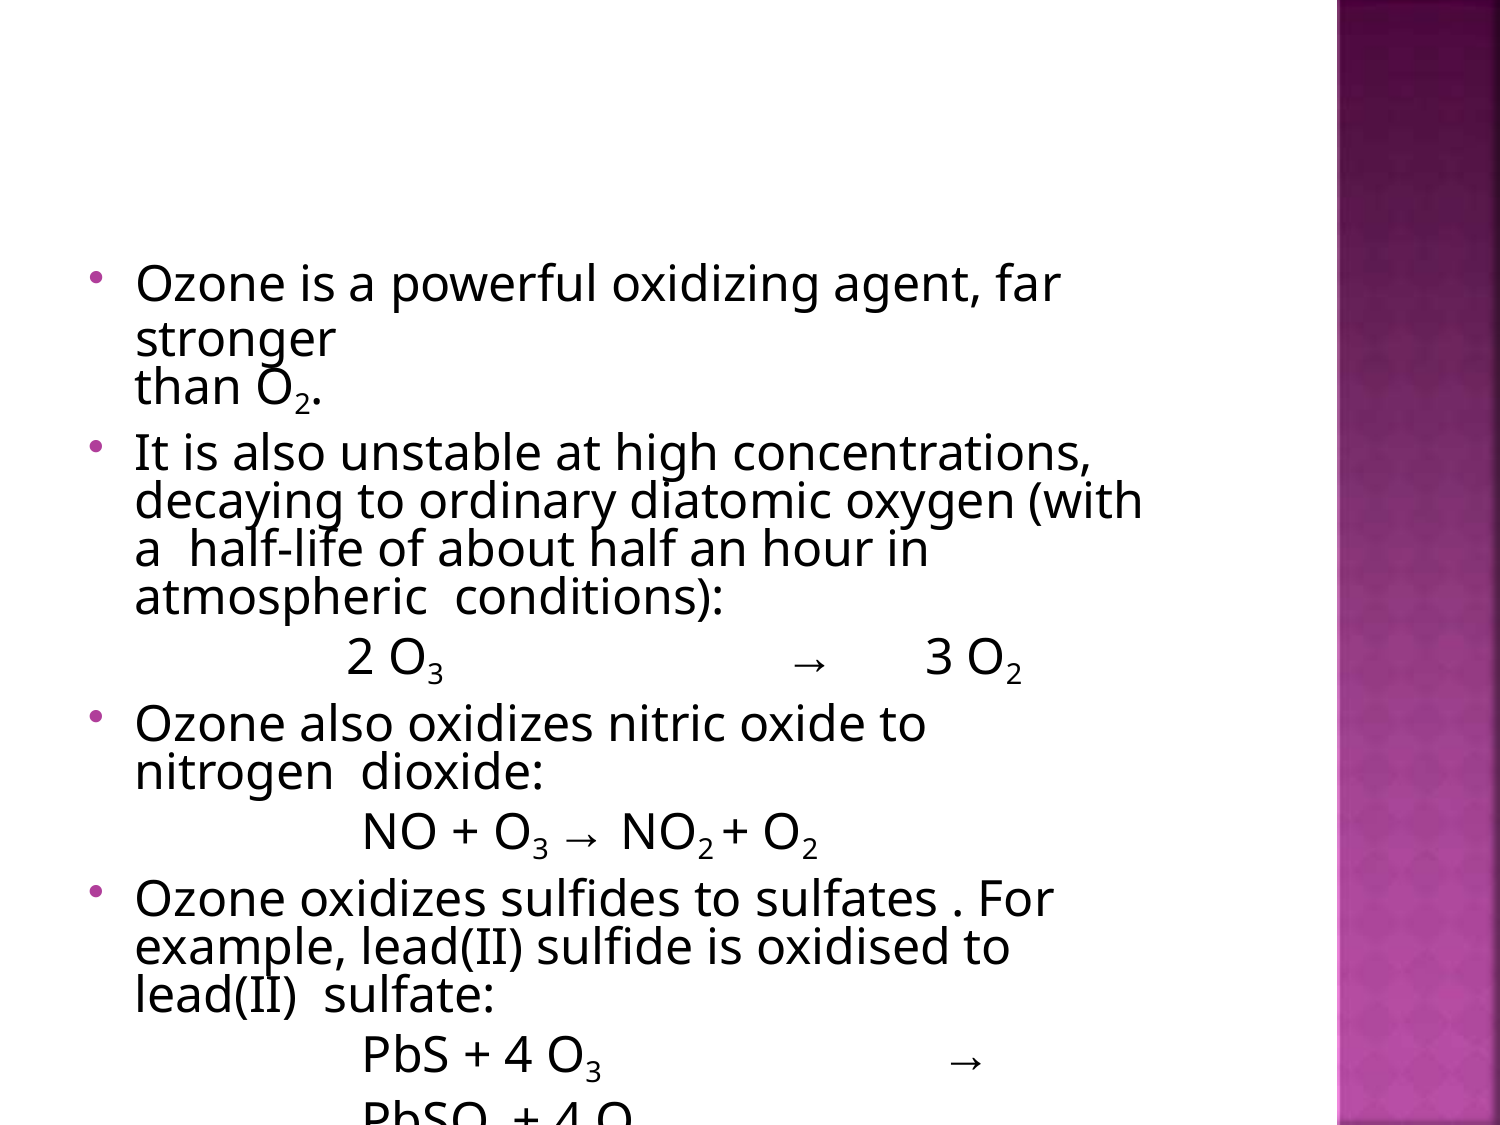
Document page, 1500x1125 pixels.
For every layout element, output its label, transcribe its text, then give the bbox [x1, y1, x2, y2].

picture [1337, 0, 1500, 1125]
text_box Ozone is a powerful oxidizing agent, far stronger than O2. It is also unstable at high concentrations, decaying to ordinary diatomic oxygen (with a half-life of about half an hour in atmospheric conditions): 2 O3 → 3 O2 Ozone also oxidizes nitric oxide to nitrogen dioxide: NO + O3 → NO2 + O2 Ozone oxidizes sulfides to sulfates . For example, lead(II) sulfide is oxidised to lead(II) sulfate: PbS + 4 O3 → PbSO4 + 4 O2 [77, 255, 1245, 1125]
